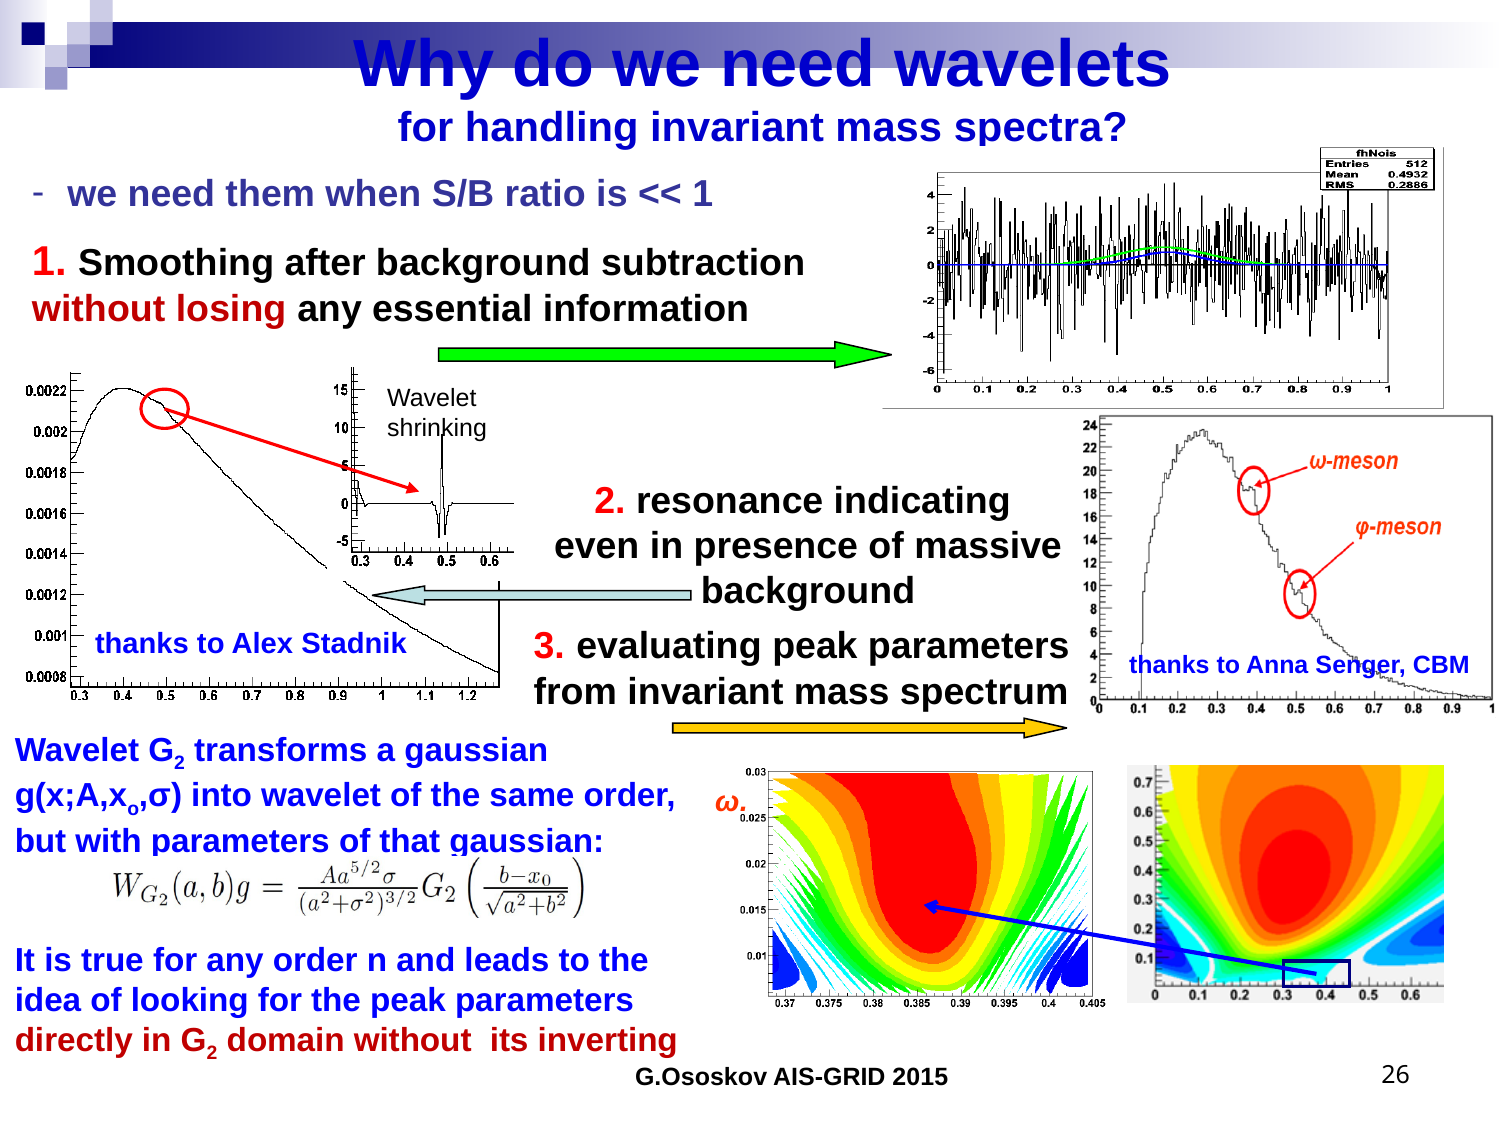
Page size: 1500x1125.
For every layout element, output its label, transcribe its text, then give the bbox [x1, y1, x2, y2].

slide_number 26 [1074, 1025, 1425, 1100]
picture [739, 764, 1109, 1010]
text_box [23, 367, 514, 700]
text_box 3. evaluating peak parameters from invariant mass spectrum [518, 609, 1078, 720]
footer G.Ososkov AIS-GRID 2015 [336, 1023, 1248, 1099]
picture [1388, 907, 1444, 955]
text_box 2. resonance indicating even in presence of massive background [518, 467, 1077, 609]
text_box [438, 341, 876, 368]
text_box [518, 590, 691, 600]
picture [1082, 412, 1496, 718]
text_box we need them when S/B ratio is << 1 1. Smoothing after background subtraction without losing any essential information [17, 160, 821, 337]
text_box [740, 718, 1067, 738]
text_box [923, 904, 1317, 975]
text_box Wavelet G2 transforms a gaussian g(x;A,xo,σ) into wavelet of the same order, but with parameters of that gaussian: It is true for any order n and leads to the idea of looking for the peak parameters directly in G2 domain without its inverting [0, 720, 740, 1107]
picture [881, 146, 1444, 410]
picture [109, 856, 585, 918]
picture [1126, 765, 1444, 1003]
text_box Why do we need wavelets for handling invariant mass spectra? [98, 22, 1427, 147]
